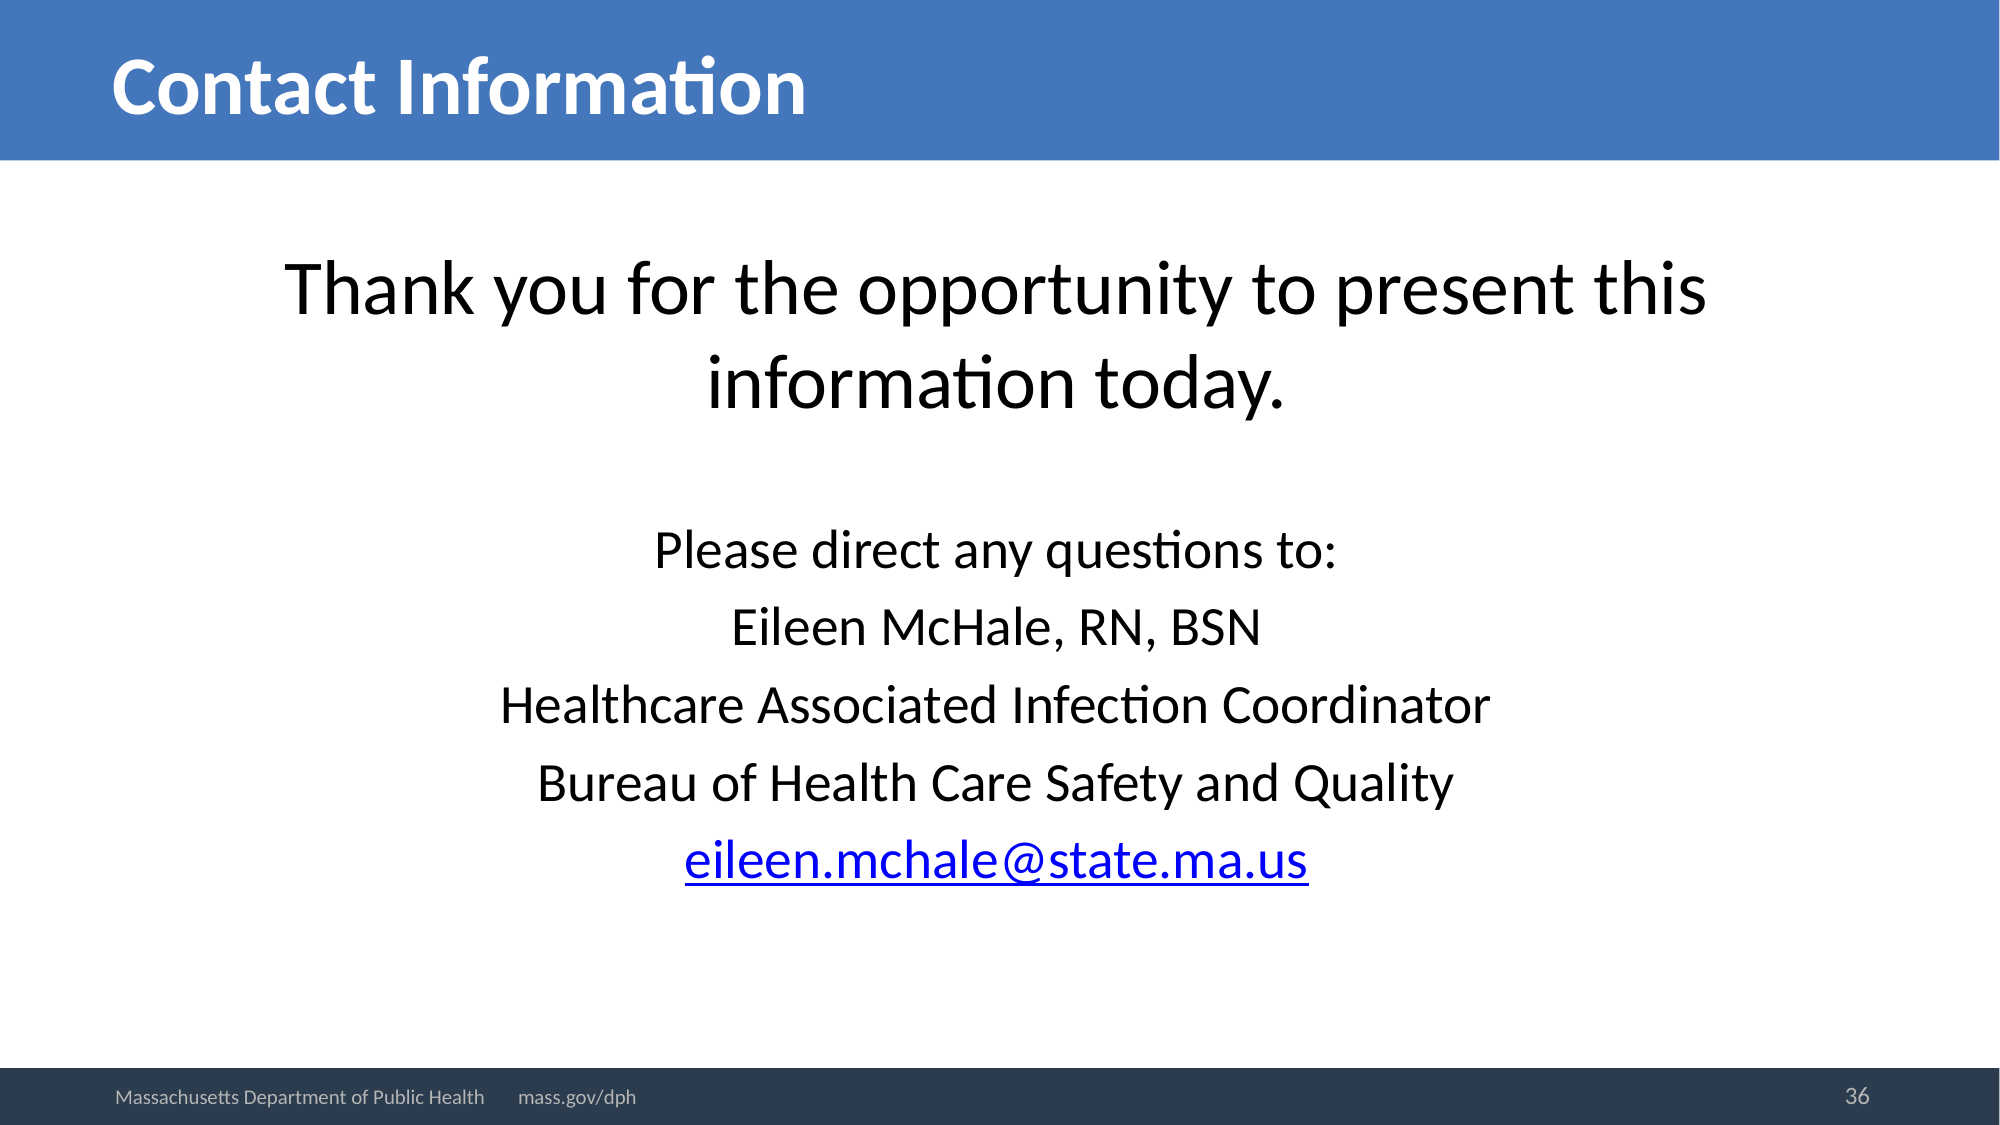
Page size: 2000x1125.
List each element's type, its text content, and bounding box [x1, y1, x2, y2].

slide_number 36 [1436, 1065, 1886, 1125]
footer Massachusetts Department of Public Health mass.gov/dph [100, 1068, 727, 1124]
list Thank you for the opportunity to present this information today. Please direct any questions to: Eileen McHale, RN, BSN Healthcare Associated Infection Coordinator Bureau of Health Care Safety and Quality eileen.mchale@state.ma.us [97, 229, 1897, 973]
title Contact Information [97, 9, 1897, 153]
